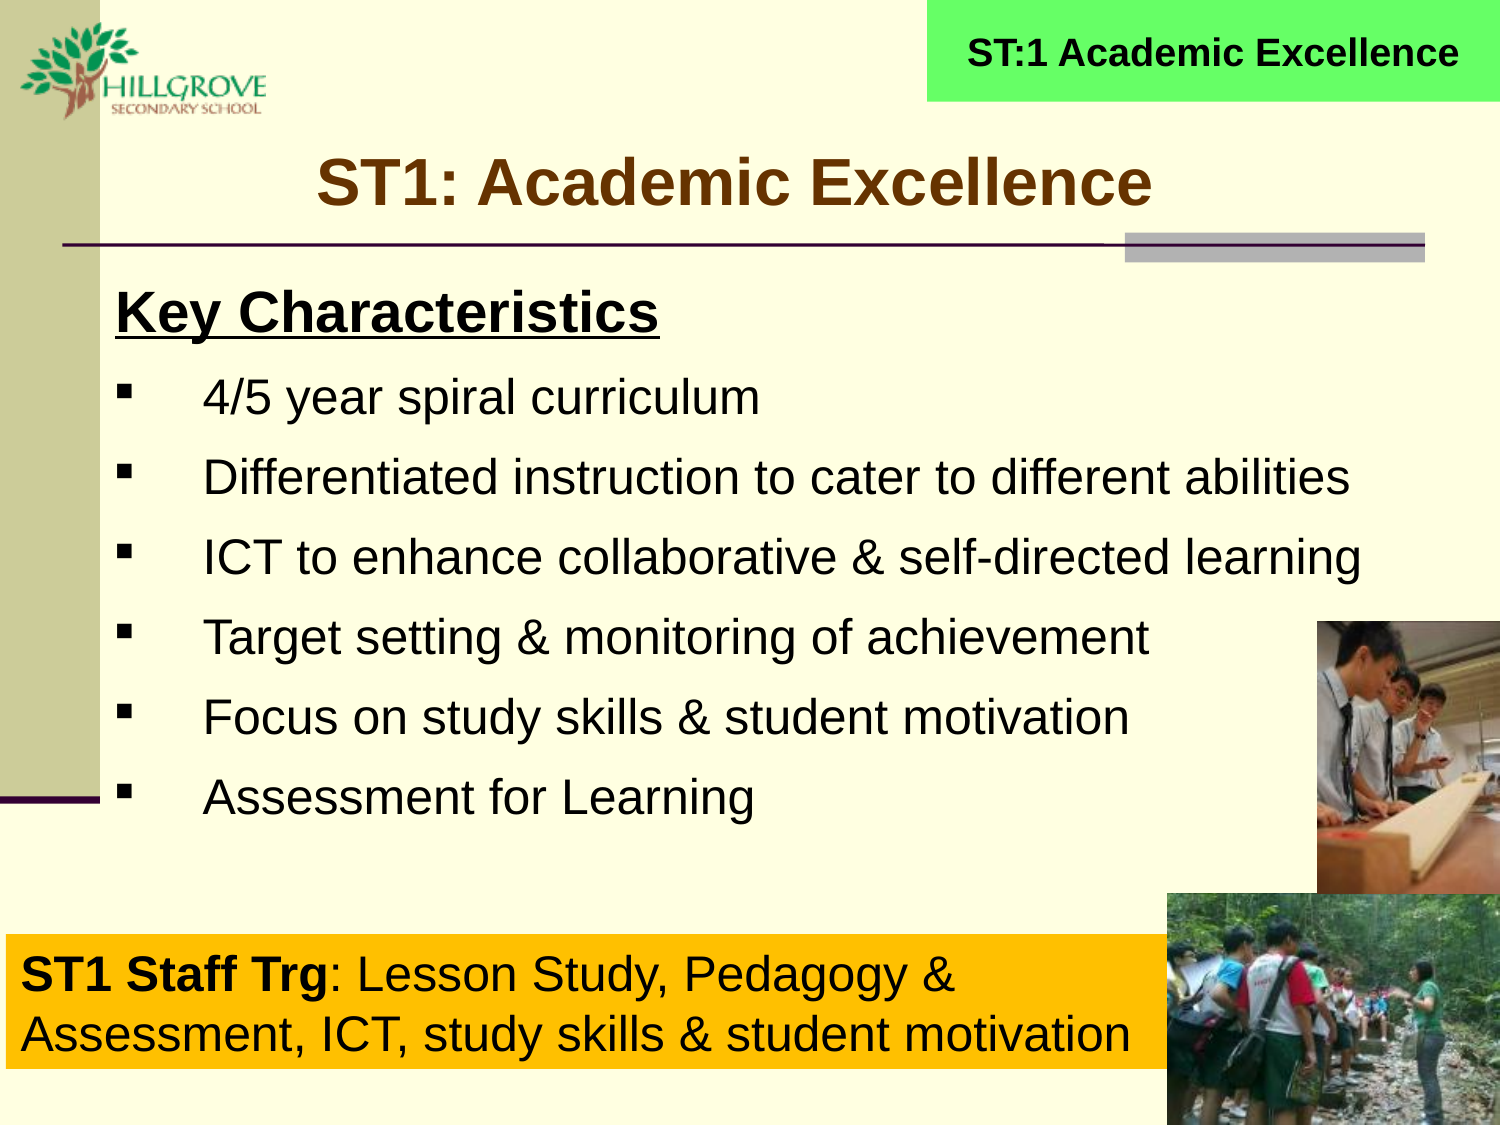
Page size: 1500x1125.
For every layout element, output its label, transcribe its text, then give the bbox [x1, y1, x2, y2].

text_box ST1 Staff Trg: Lesson Study, Pedagogy & Assessment, ICT, study skills & student motivation [5, 934, 1162, 1069]
text_box ST:1 Academic Excellence [927, 0, 1500, 102]
list Key Characteristics 4/5 year spiral curriculum Differentiated instruction to cater to different abilities ICT to enhance collaborative & self-directed learning Target setting & monitoring of achievement Focus on study skills & student motivation Assessment for Learning [100, 267, 1500, 882]
picture [1167, 621, 1500, 1125]
picture [20, 22, 266, 141]
text_box ST1: Academic Excellence [0, 140, 1471, 244]
